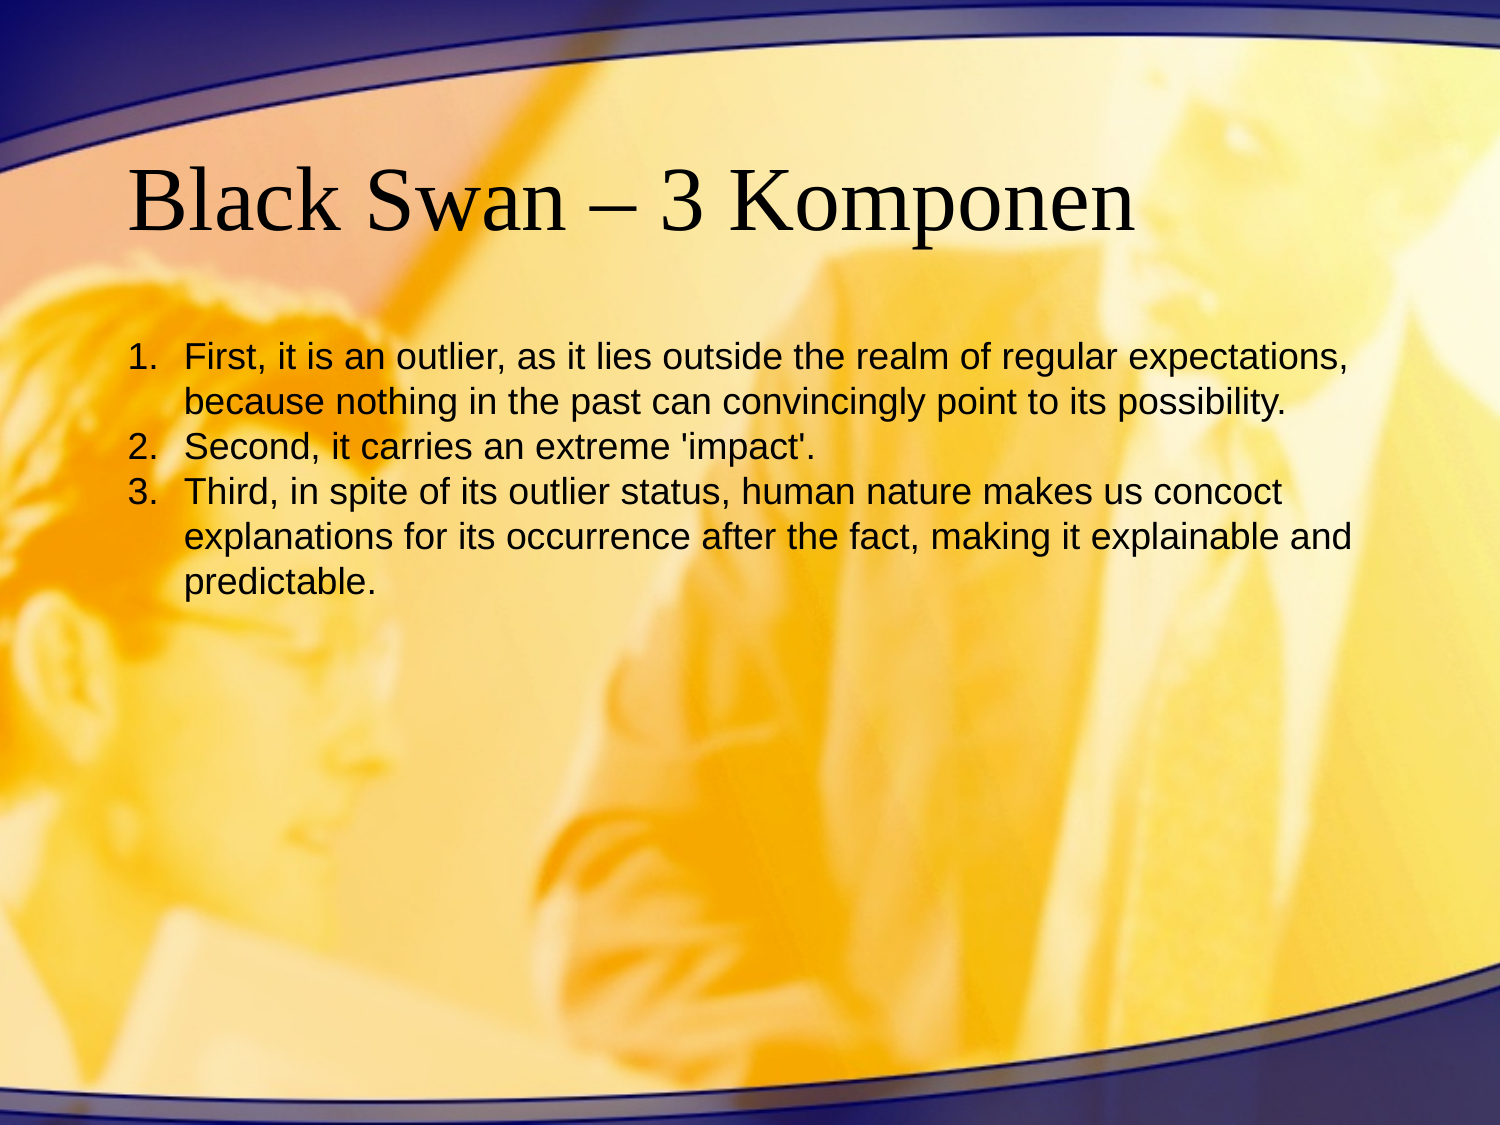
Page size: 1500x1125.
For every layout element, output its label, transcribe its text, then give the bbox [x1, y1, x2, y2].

picture [0, 0, 1500, 1125]
list First, it is an outlier, as it lies outside the realm of regular expectations, because nothing in the past can convincingly point to its possibility. Second, it carries an extreme 'impact'. Third, in spite of its outlier status, human nature makes us concoct explanations for its occurrence after the fact, making it explainable and predictable. [112, 324, 1388, 1000]
title Black Swan – 3 Komponen [112, 99, 1388, 288]
